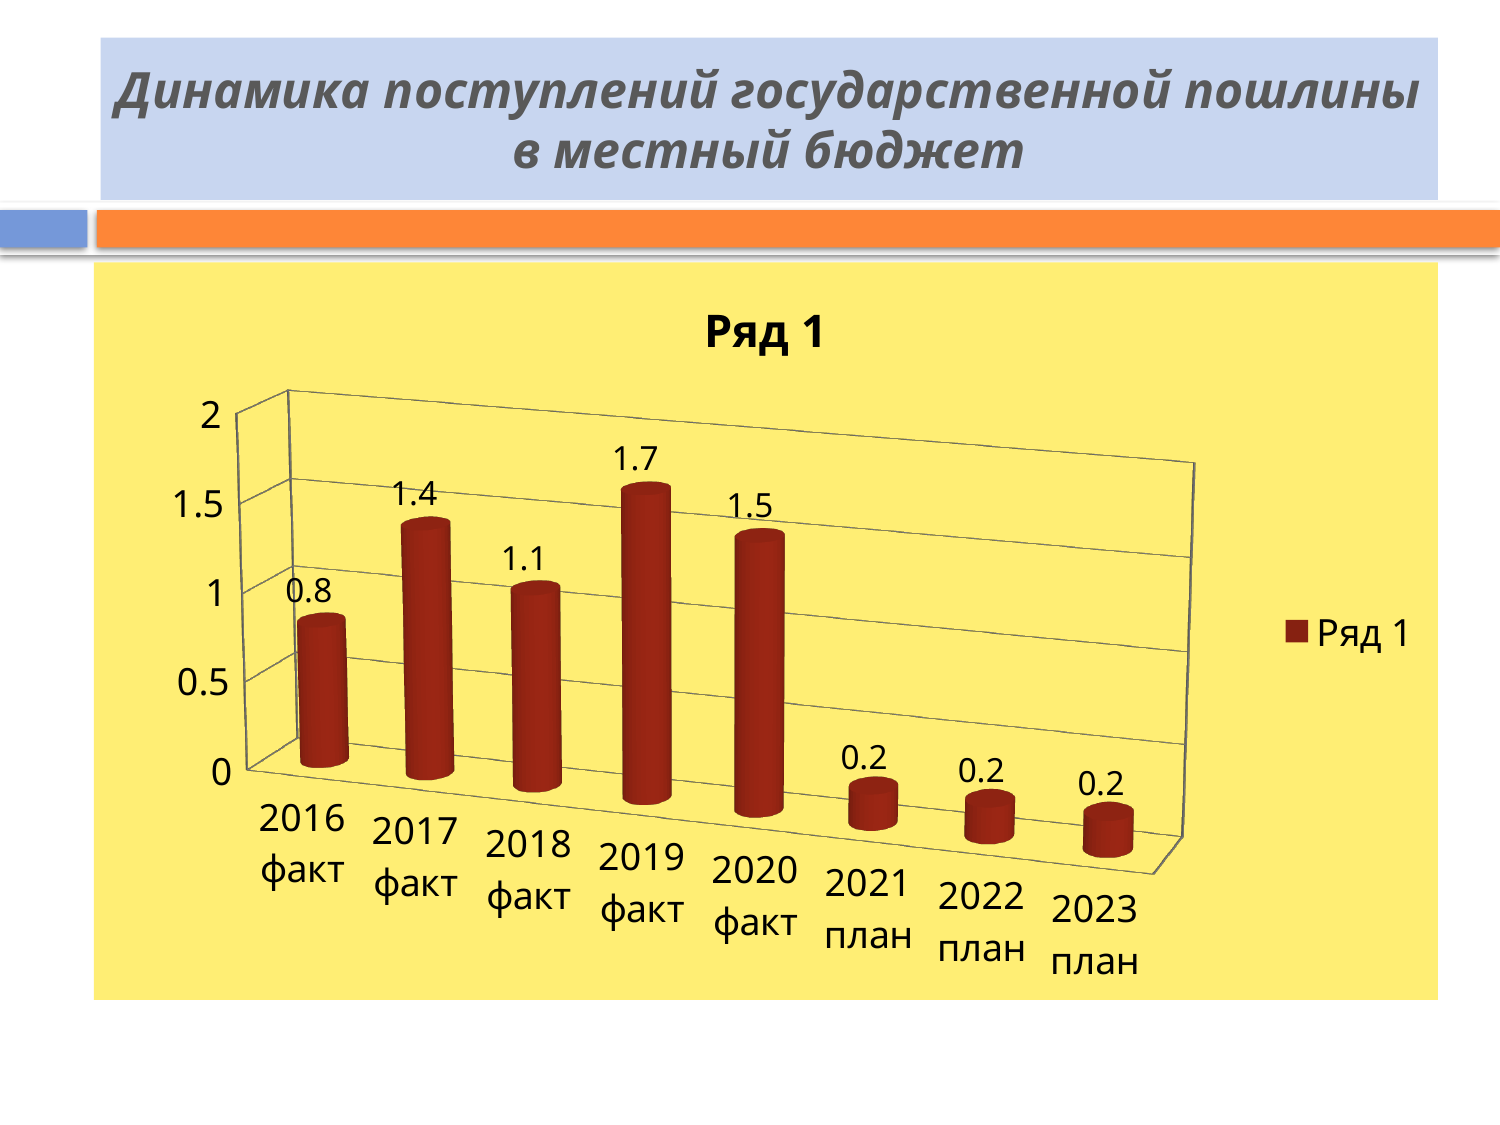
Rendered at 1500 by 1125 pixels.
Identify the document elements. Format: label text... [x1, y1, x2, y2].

title Динамика поступлений государственной пошлины в местный бюджет [100, 37, 1438, 200]
chart [93, 262, 1439, 1001]
